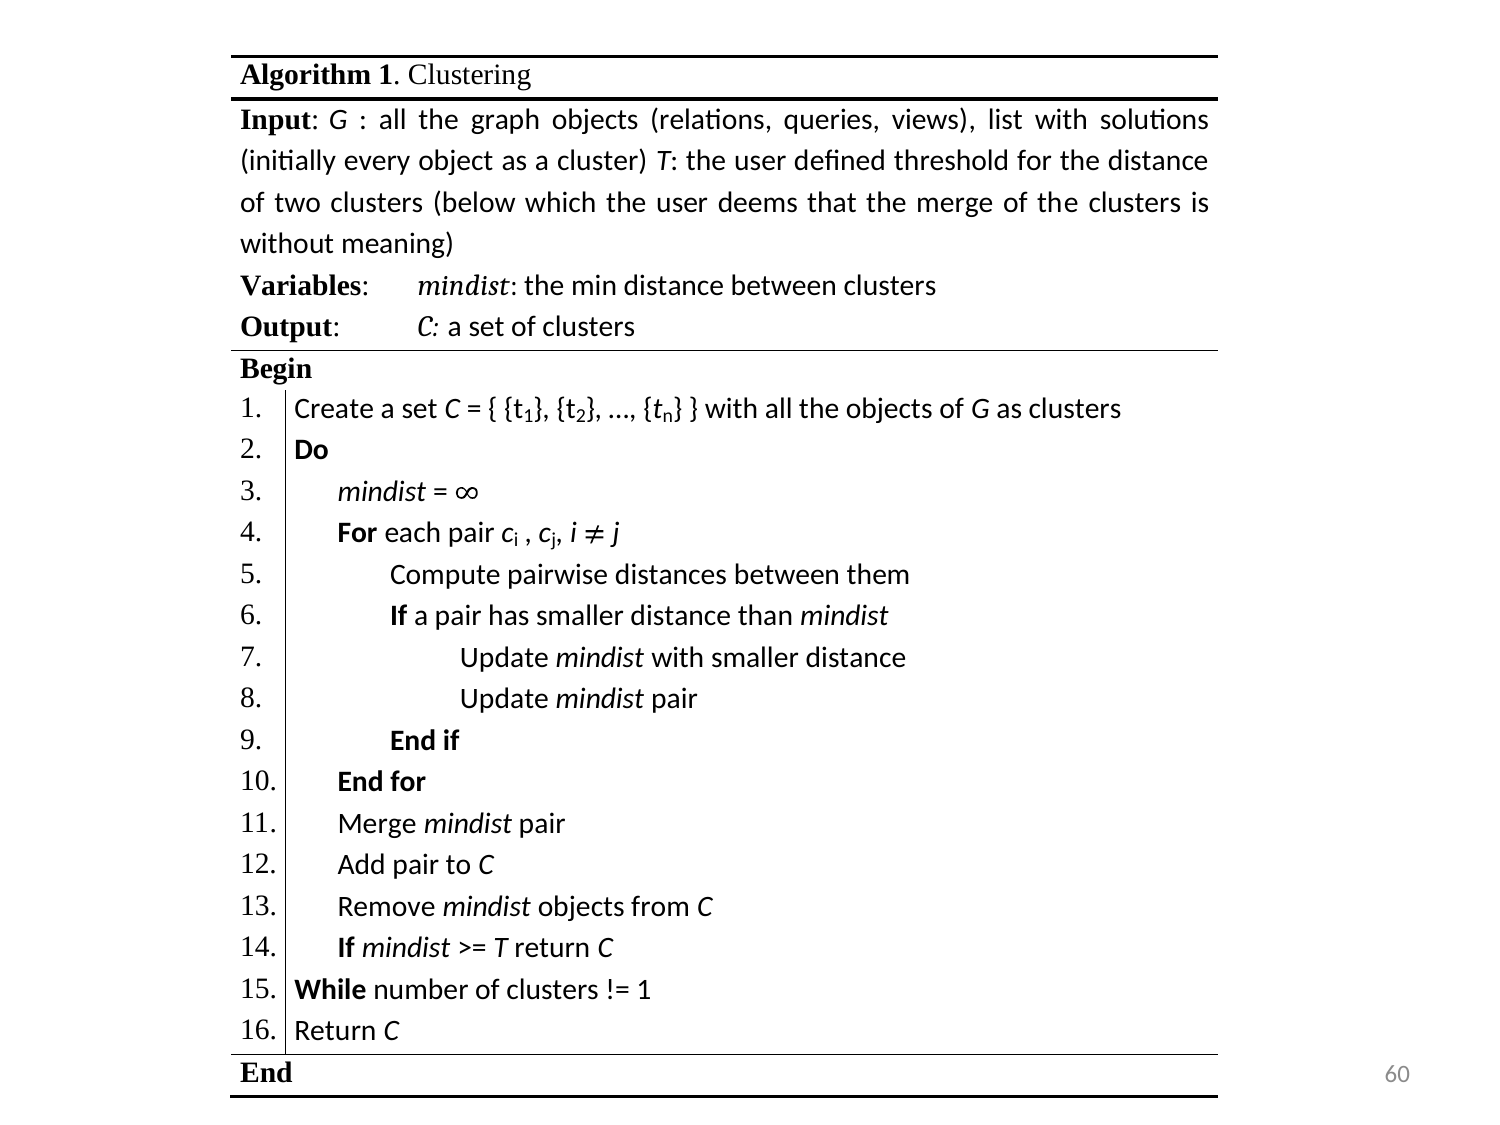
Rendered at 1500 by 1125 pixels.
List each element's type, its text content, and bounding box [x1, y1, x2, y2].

picture [155, 54, 1294, 1107]
slide_number 60 [1299, 1042, 1425, 1103]
